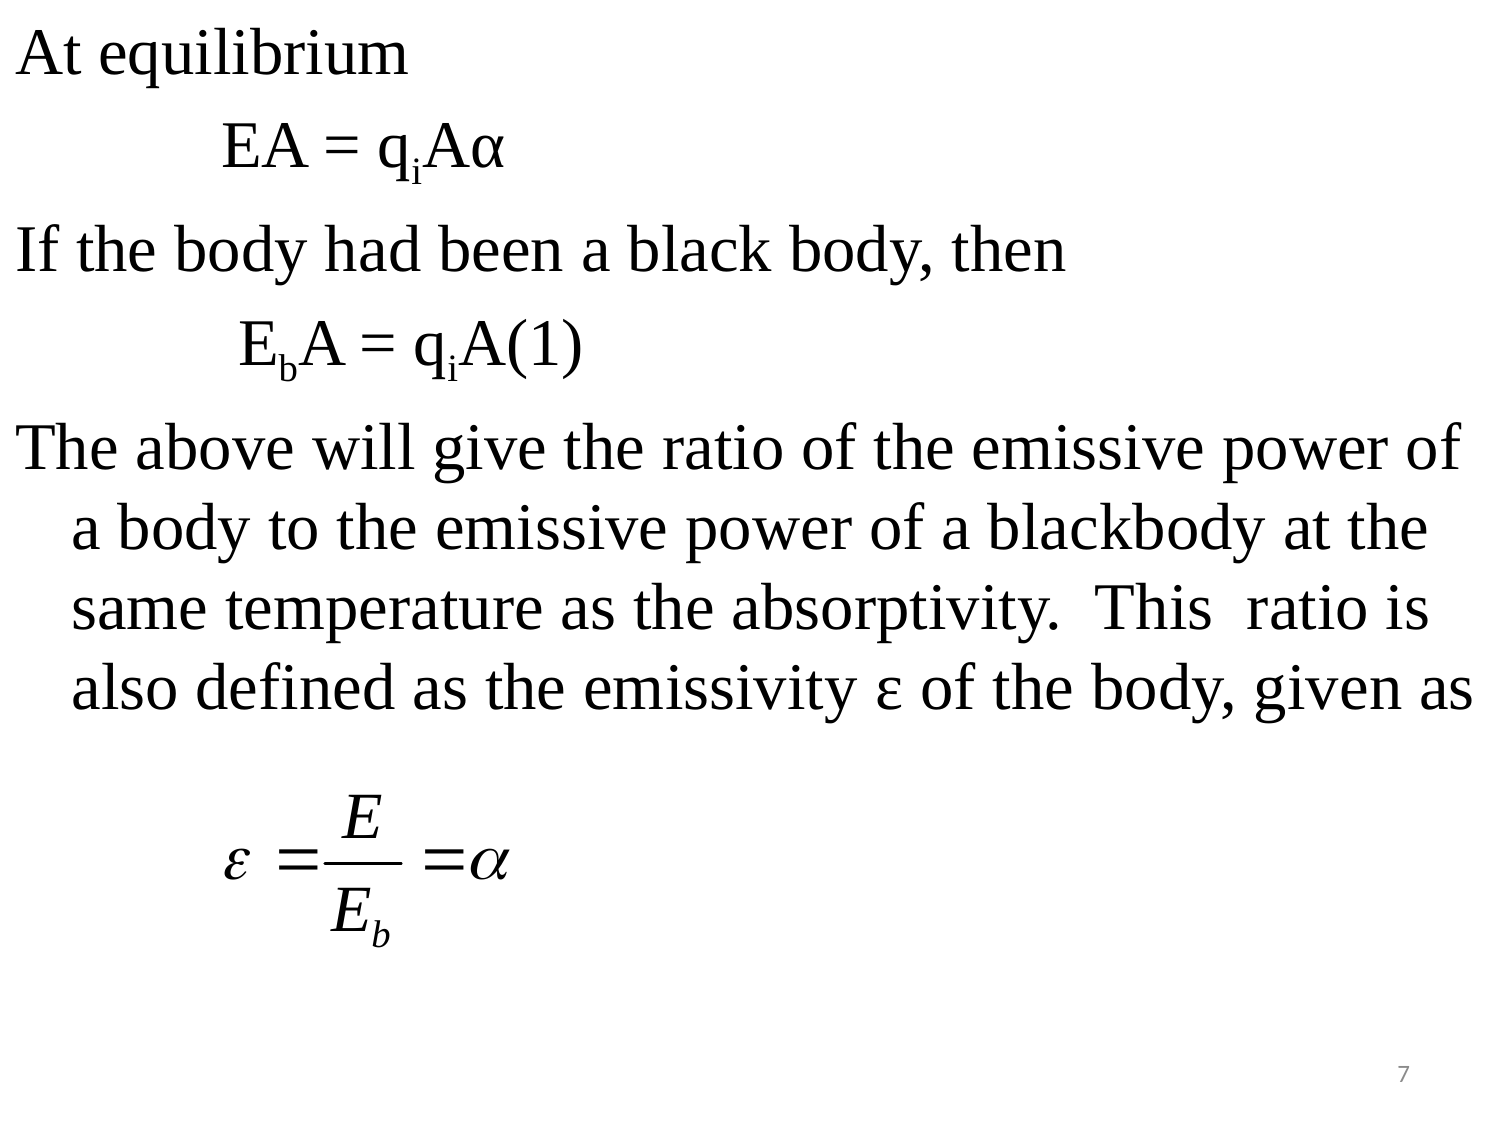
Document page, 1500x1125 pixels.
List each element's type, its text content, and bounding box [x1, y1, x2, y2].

slide_number 7 [1074, 1042, 1425, 1103]
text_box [212, 774, 528, 963]
list At equilibrium EA = qiAα If the body had been a black body, then EbA = qiA(1) The above will give the ratio of the emissive power of a body to the emissive power of a blackbody at the same temperature as the absorptivity. This ratio is also defined as the emissivity ε of the body, given as [0, 0, 1500, 1125]
